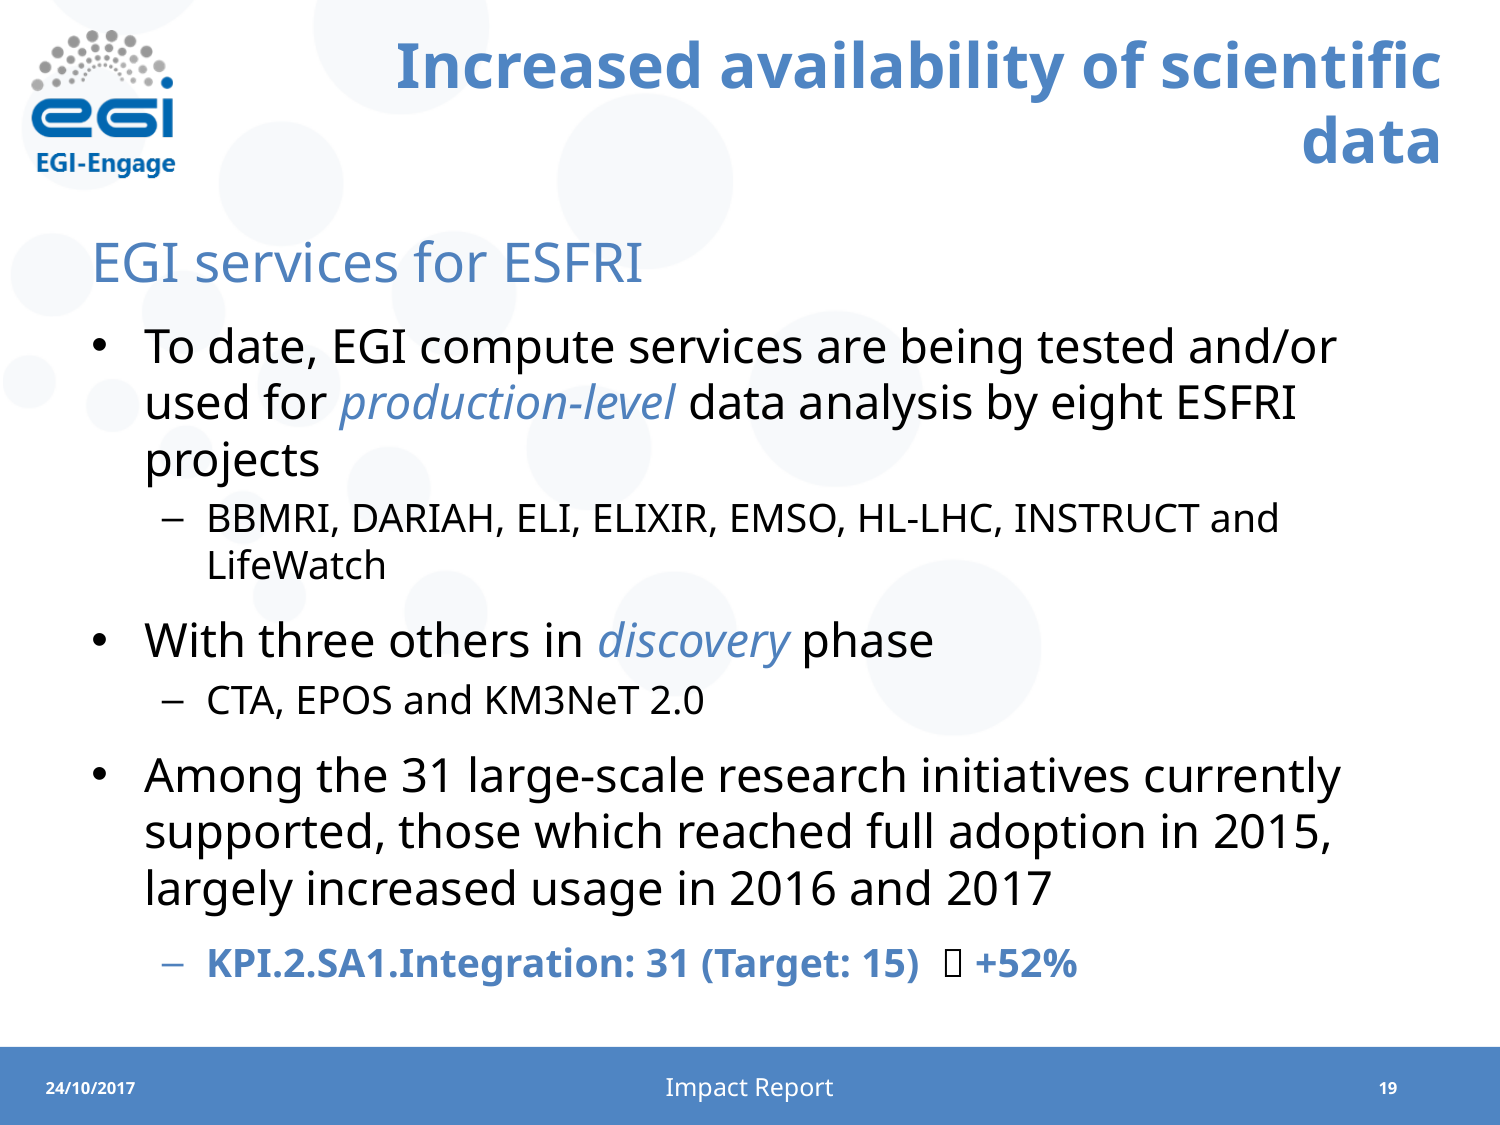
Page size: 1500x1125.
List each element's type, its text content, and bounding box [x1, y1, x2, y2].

footer Impact Report [194, 1058, 1306, 1119]
picture [3, 0, 1076, 772]
title Increased availability of scientific data [253, 30, 1459, 171]
list EGI services for ESFRI To date, EGI compute services are being tested and/or used for production-level data analysis by eight ESFRI projects BBMRI, DARIAH, ELI, ELIXIR, EMSO, HL-LHC, INSTRUCT and LifeWatch With three others in discovery phase CTA, EPOS and KM3NeT 2.0 Among the 31 large-scale research initiatives currently supported, those which reached full adoption in 2015, largely increased usage in 2016 and 2017 KPI.2.SA1.Integration: 31 (Target: 15)  +52% [76, 220, 1424, 1005]
